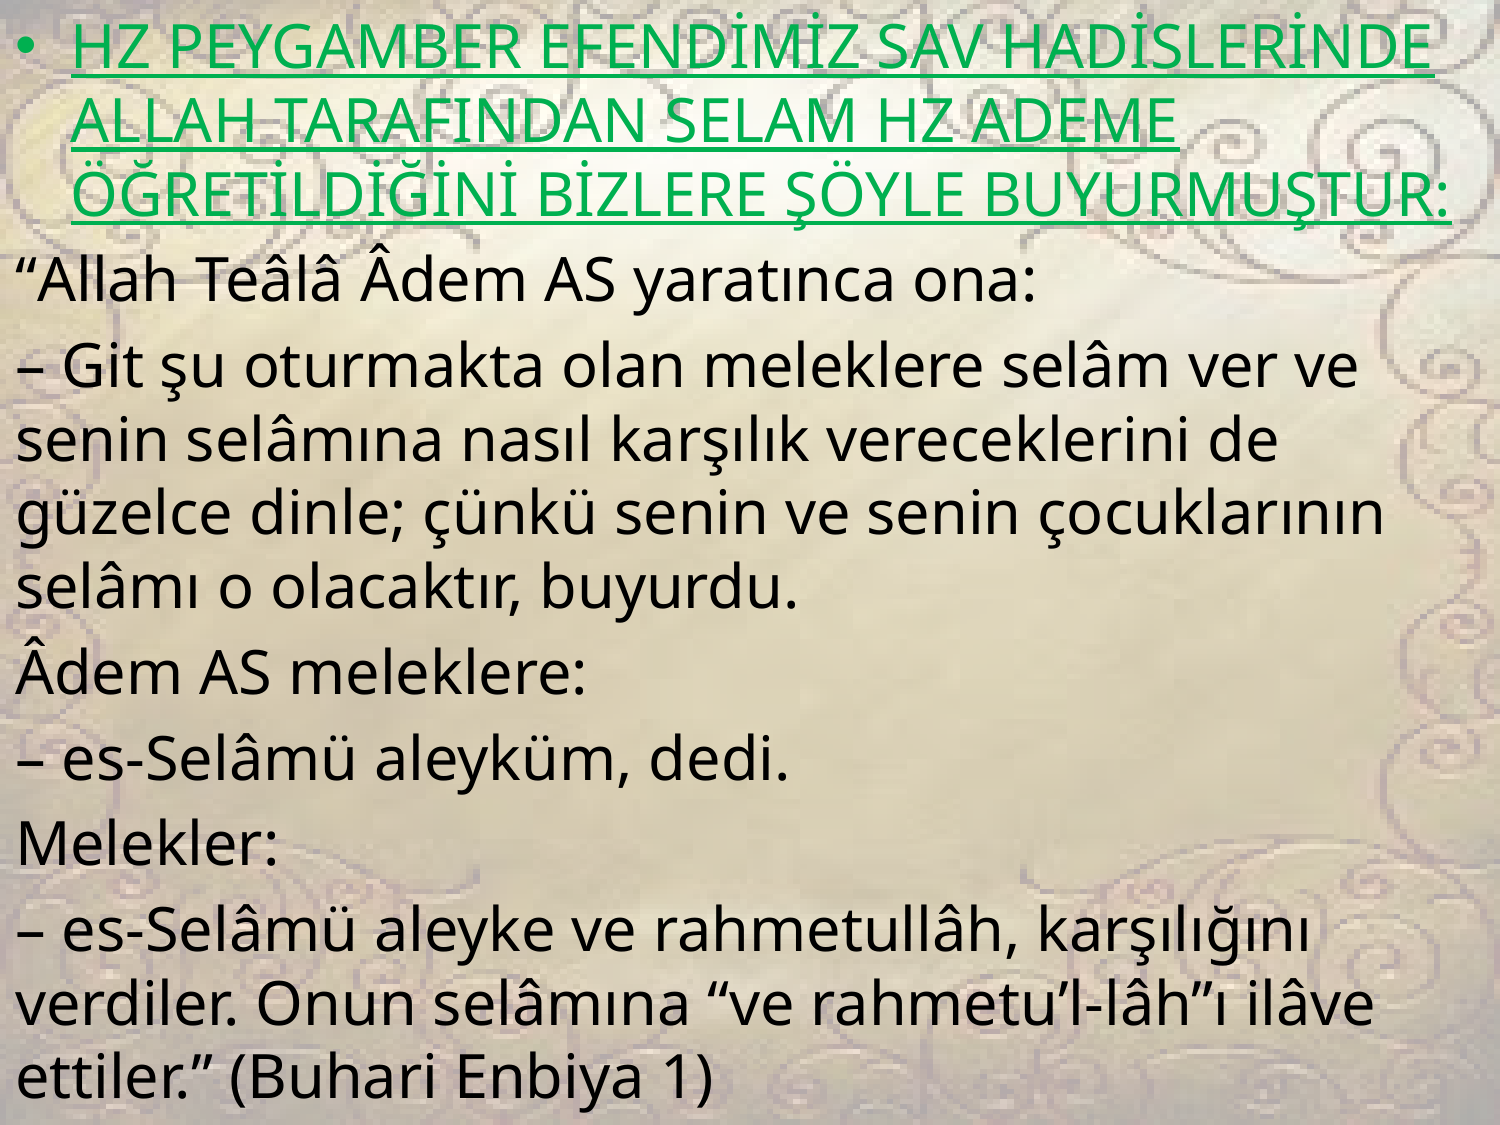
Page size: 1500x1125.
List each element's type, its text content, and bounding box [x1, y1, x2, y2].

list HZ PEYGAMBER EFENDİMİZ SAV HADİSLERİNDE ALLAH TARAFINDAN SELAM HZ ADEME ÖĞRETİLDİĞİNİ BİZLERE ŞÖYLE BUYURMUŞTUR: “Allah Teâlâ Âdem AS yaratınca ona: – Git şu oturmakta olan meleklere selâm ver ve senin selâmına nasıl karşılık vereceklerini de güzelce dinle; çünkü senin ve senin çocuklarının selâmı o olacaktır, buyurdu. Âdem AS meleklere: – es-Selâmü aleyküm, dedi. Melekler: – es-Selâmü aleyke ve rahmetullâh, karşılığını verdiler. Onun selâmına “ve rahmetu’l-lâh”ı ilâve ettiler.” (Buhari Enbiya 1) [0, 0, 1500, 1125]
